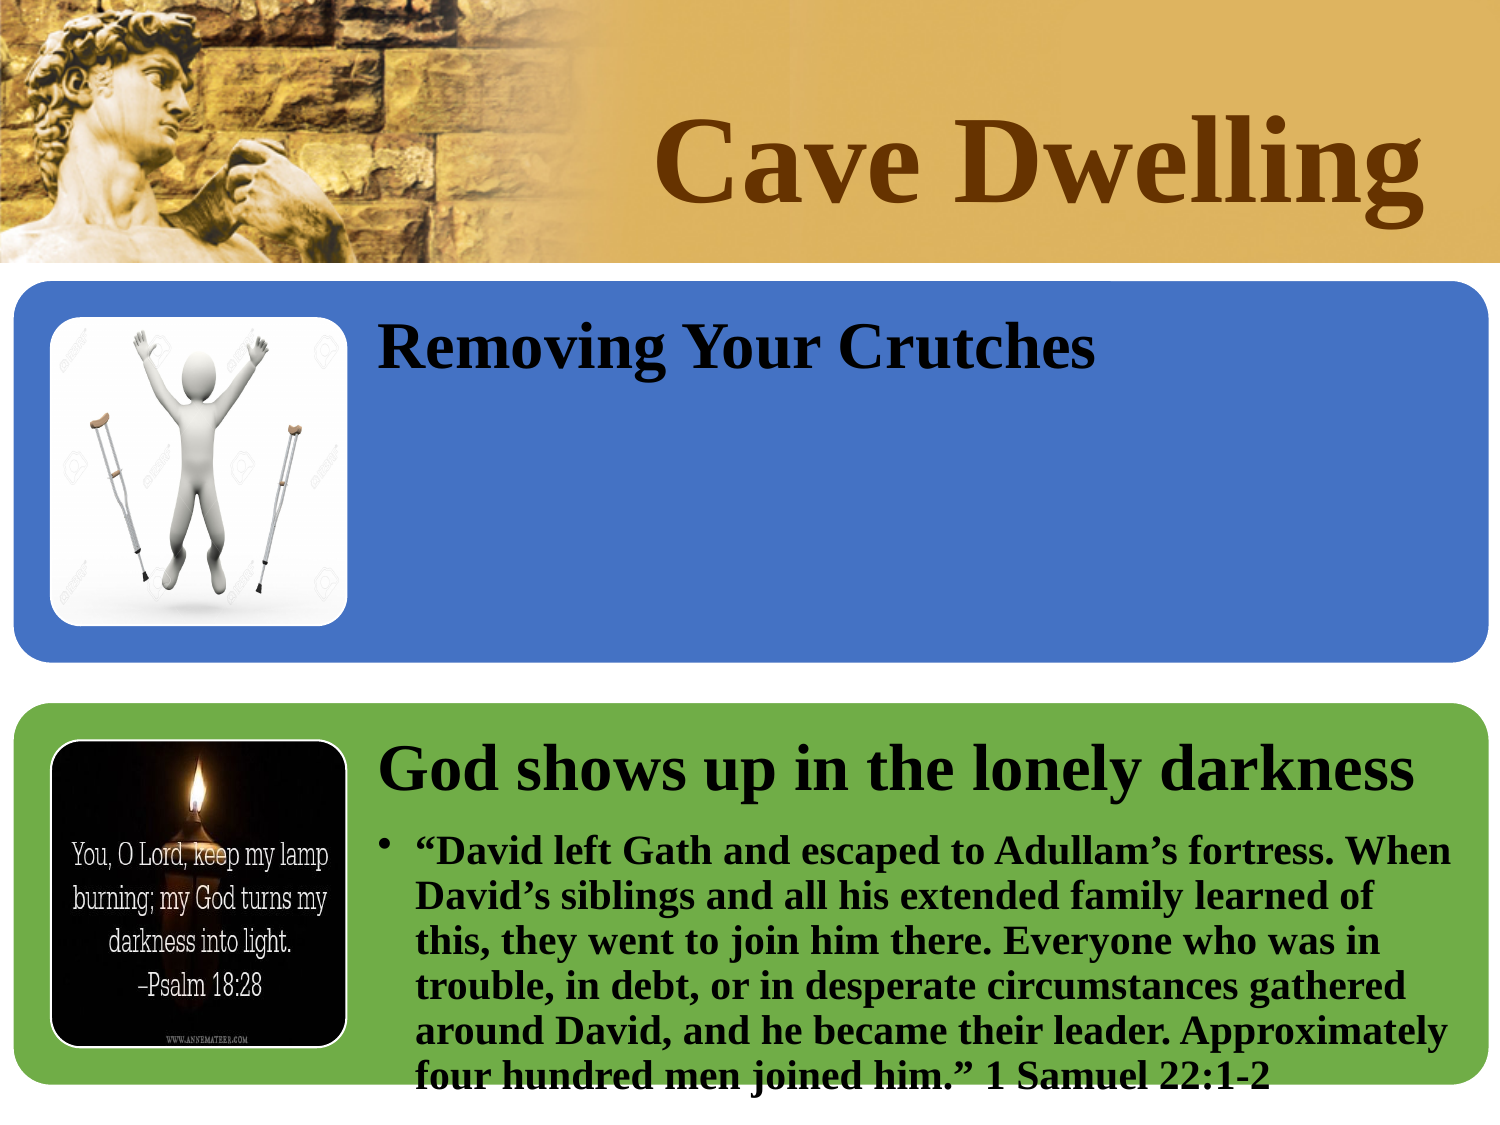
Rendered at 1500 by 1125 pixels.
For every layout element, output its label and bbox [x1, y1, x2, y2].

text_box [12, 279, 1490, 1086]
text_box [0, 0, 1500, 263]
